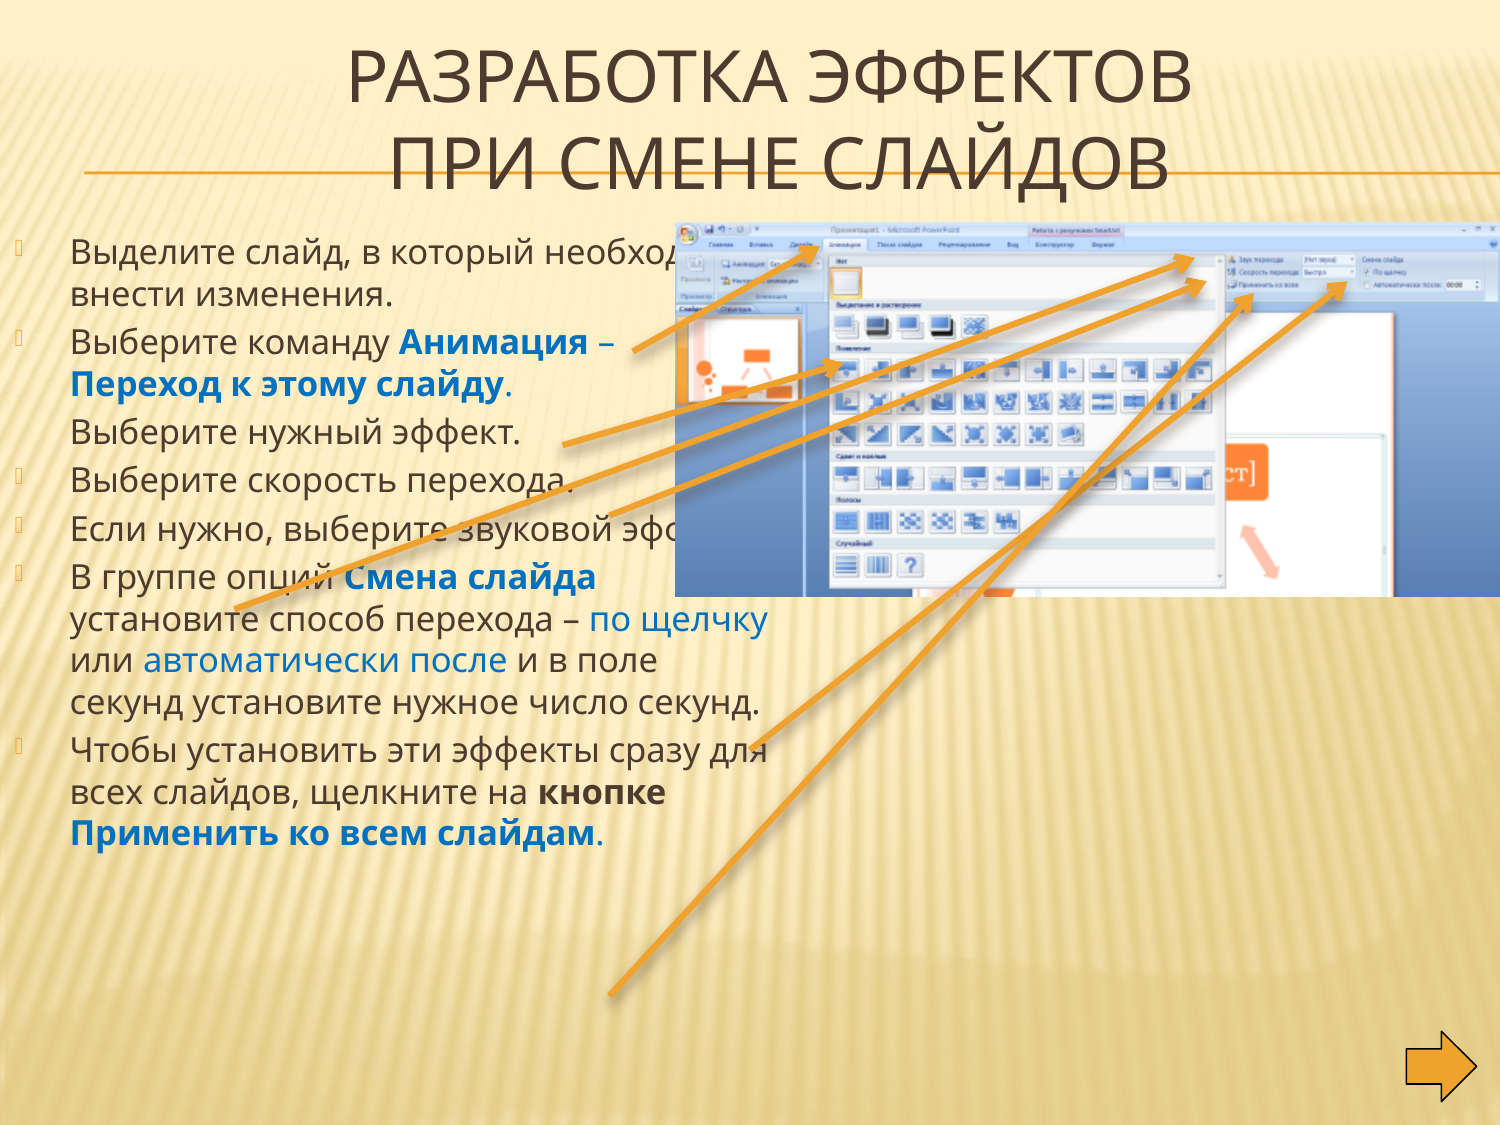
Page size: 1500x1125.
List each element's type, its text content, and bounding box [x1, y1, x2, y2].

text_box [1406, 1031, 1477, 1102]
list Выделите слайд, в который необходимо внести изменения. Выберите команду Анимация – Переход к этому слайду. Выберите нужный эффект. Выберите скорость перехода. Если нужно, выберите звуковой эффект В группе опций Смена слайда установите способ перехода – по щелчку или автоматически после и в поле секунд установите нужное число секунд. Чтобы установить эти эффекты сразу для всех слайдов, щелкните на кнопке Применить ко всем слайдам. [0, 222, 673, 879]
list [675, 222, 1500, 597]
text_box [828, 280, 1348, 751]
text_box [632, 245, 821, 320]
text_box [579, 321, 1284, 967]
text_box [234, 257, 623, 610]
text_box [827, 257, 1196, 279]
title Разработка эффектов при смене слайдов [234, 23, 1325, 211]
